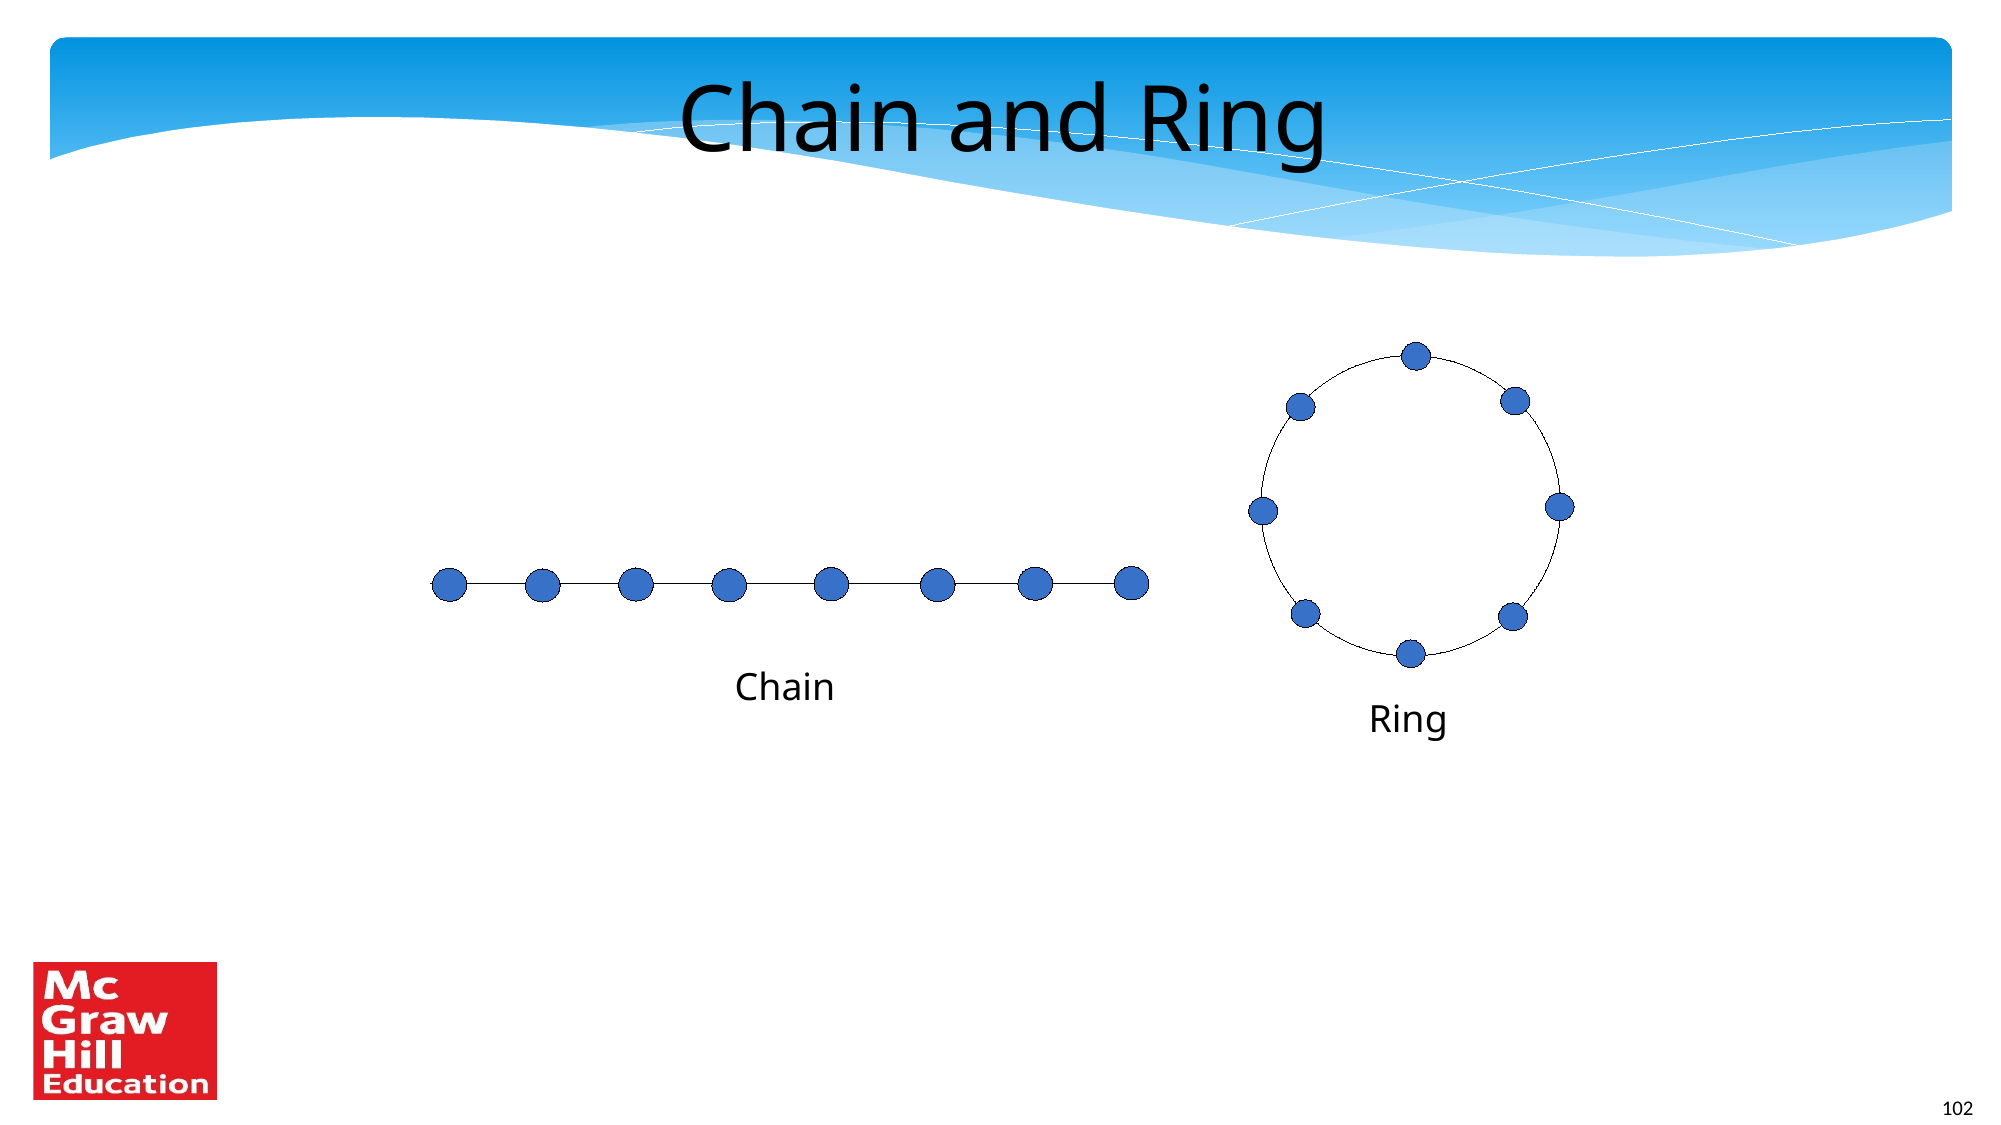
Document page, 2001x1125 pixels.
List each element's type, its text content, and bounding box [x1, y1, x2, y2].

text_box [399, 525, 1166, 672]
text_box Ring [1353, 687, 1704, 748]
picture [33, 962, 217, 1100]
title Chain and Ring [395, 37, 1613, 192]
text_box Chain [719, 681, 1070, 716]
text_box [1209, 331, 1620, 682]
